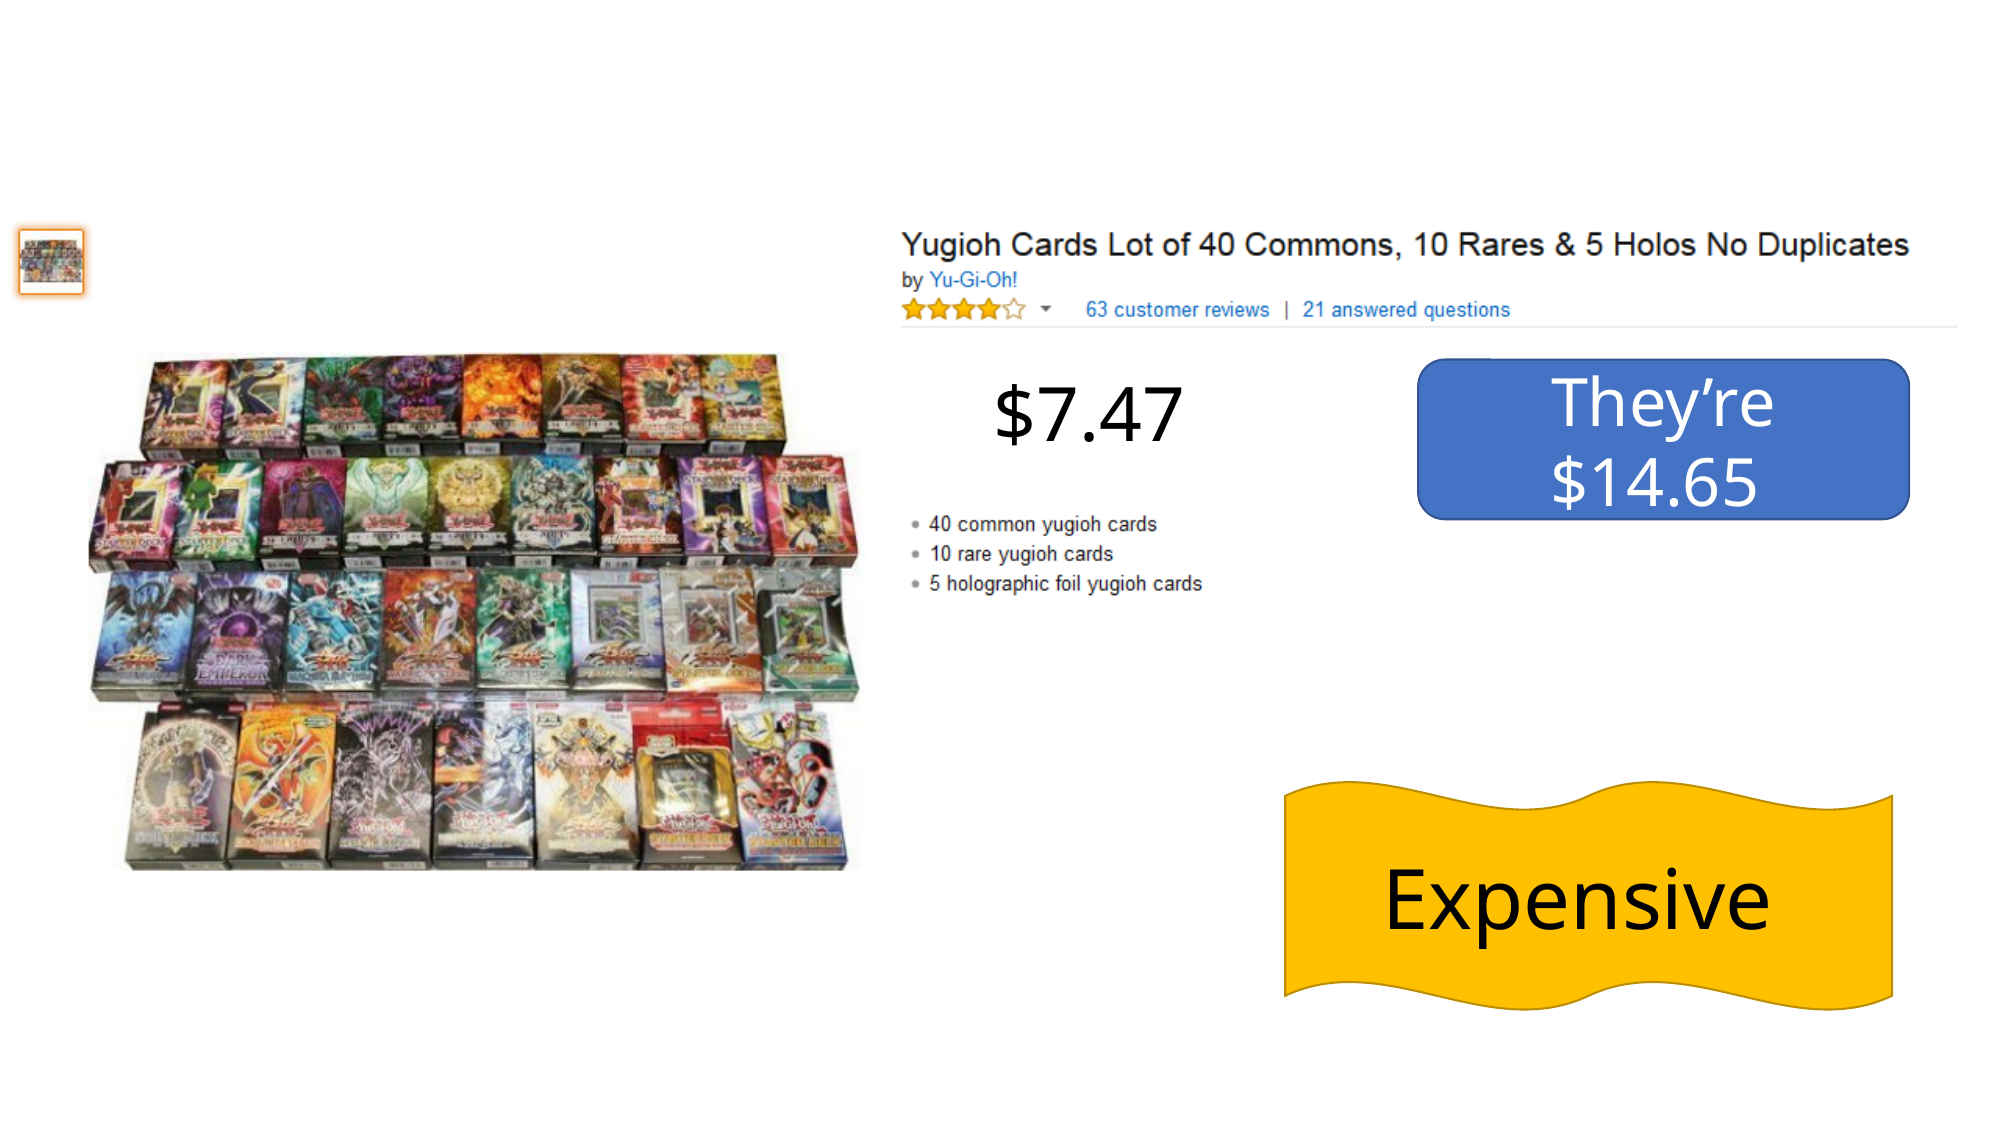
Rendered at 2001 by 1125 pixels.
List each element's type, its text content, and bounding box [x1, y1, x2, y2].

text_box Expensive [1284, 896, 1894, 1011]
picture [0, 209, 1958, 896]
